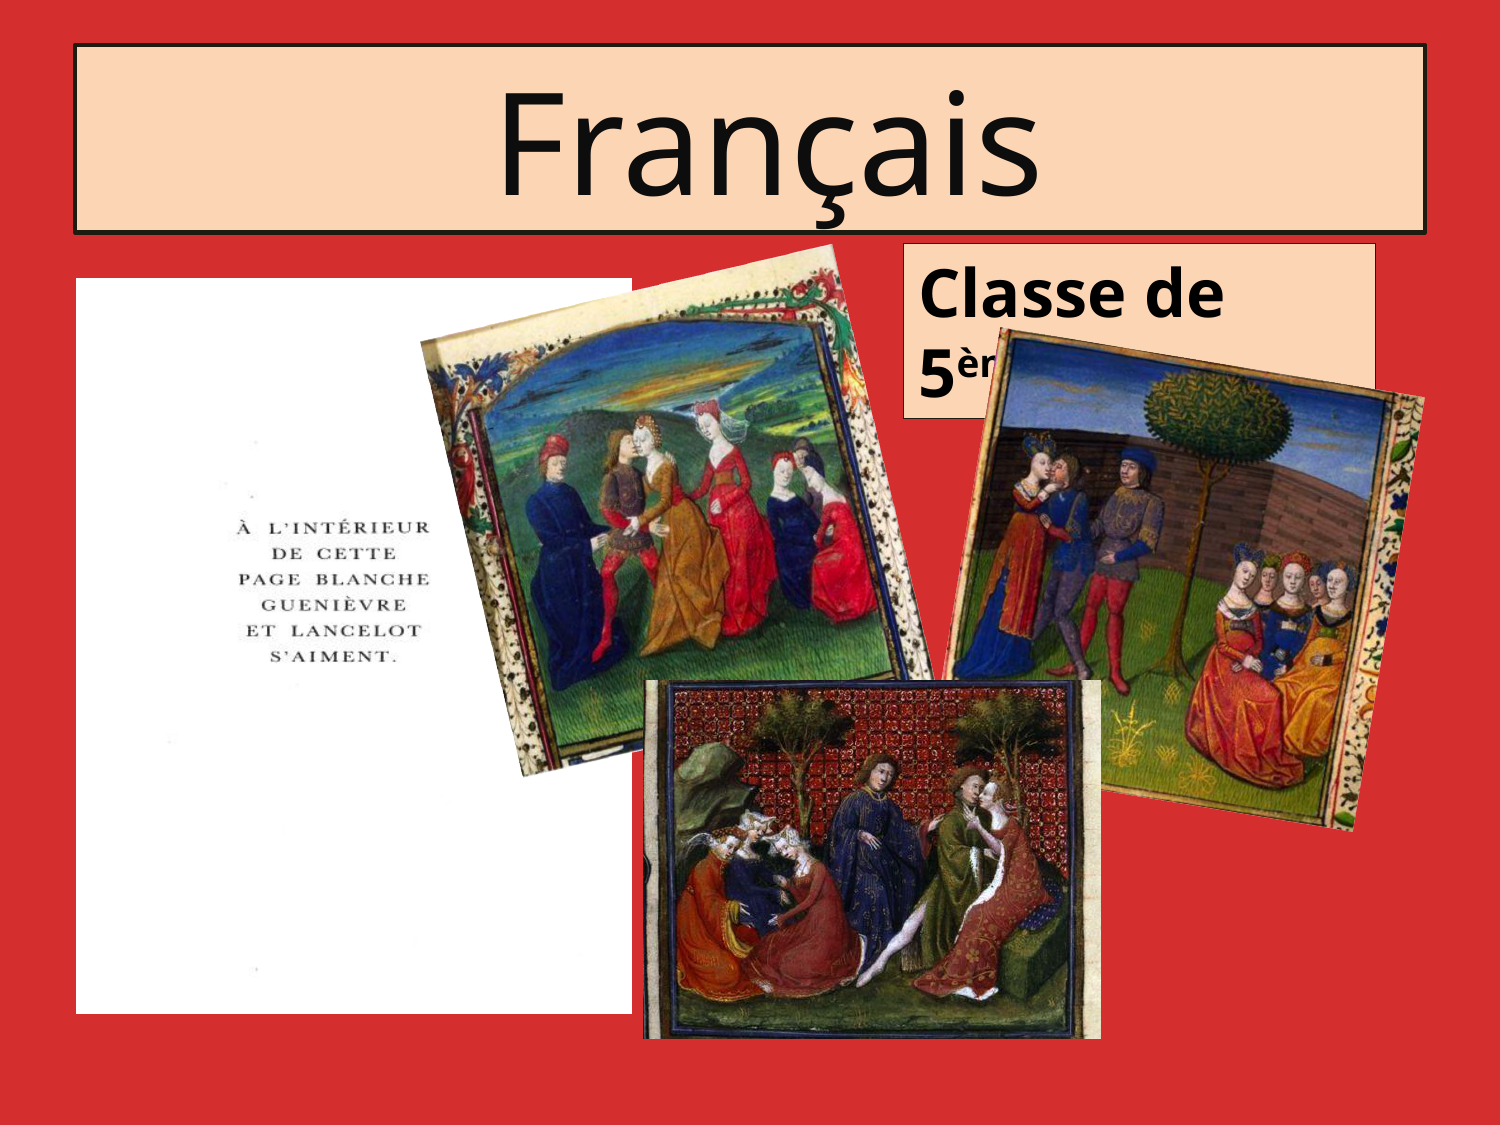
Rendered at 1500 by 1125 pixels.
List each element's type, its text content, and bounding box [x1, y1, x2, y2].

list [76, 278, 633, 1014]
text_box Classe de 5ème [903, 243, 1376, 419]
picture [465, 245, 1424, 1040]
title Français [73, 43, 1427, 235]
